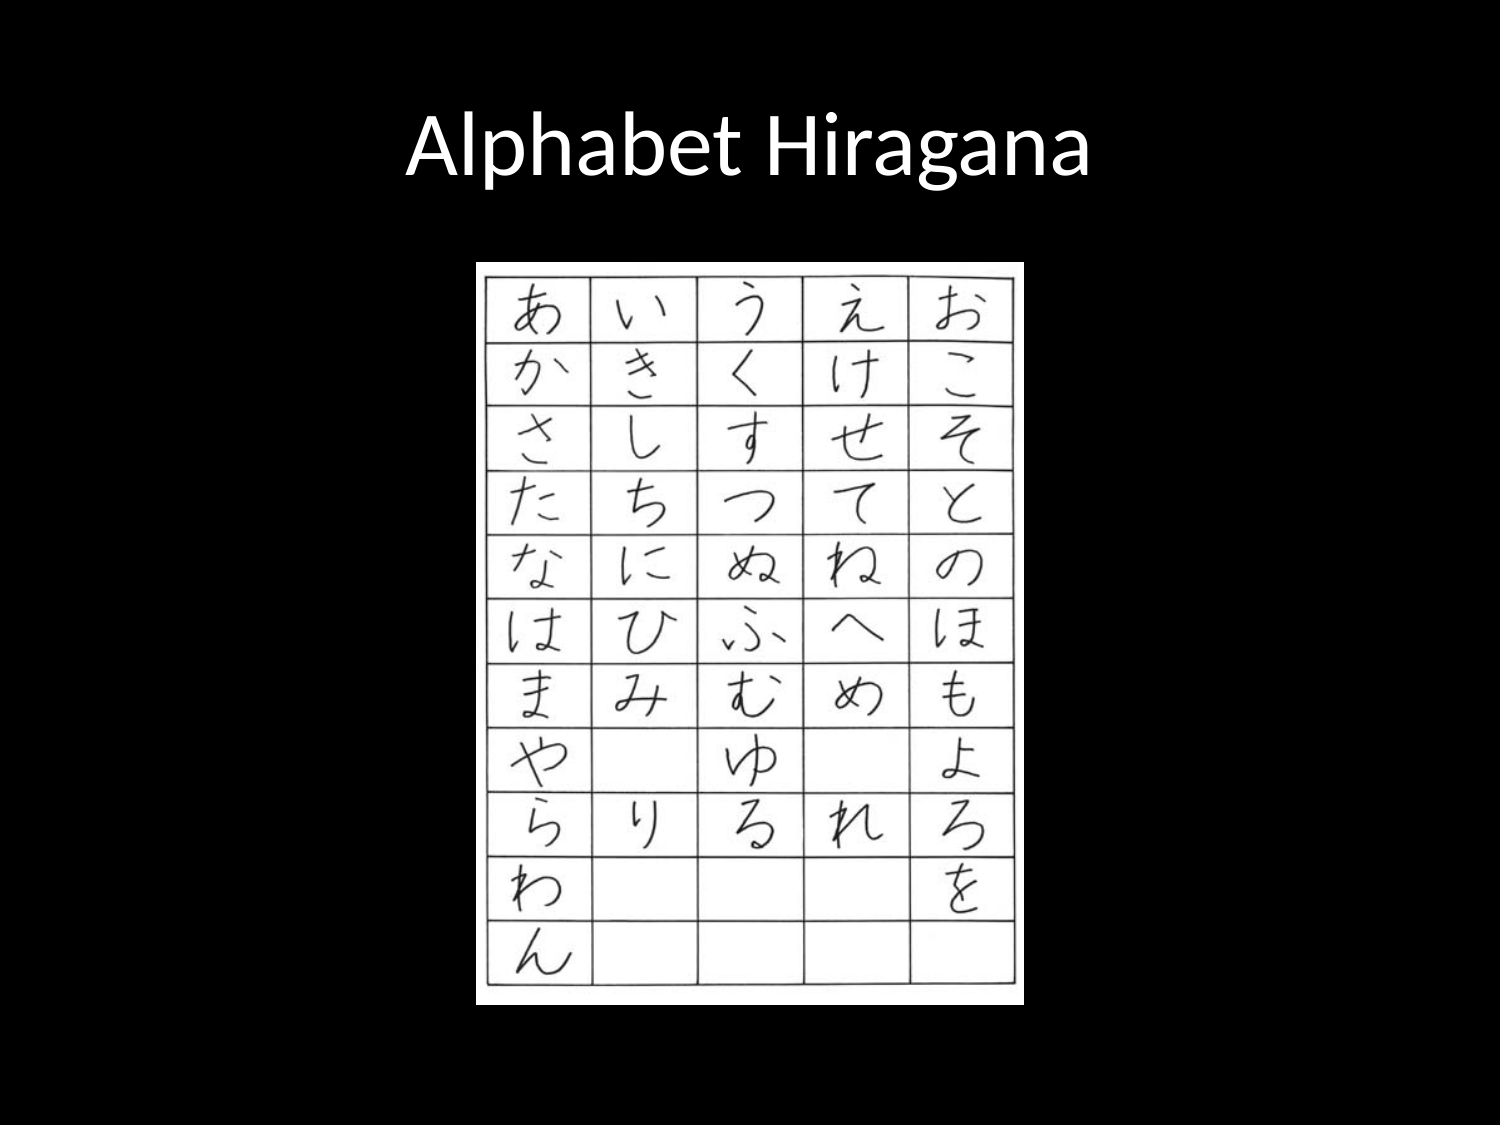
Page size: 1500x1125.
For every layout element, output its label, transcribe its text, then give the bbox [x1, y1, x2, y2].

title Alphabet Hiragana [75, 45, 1425, 233]
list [74, 262, 1426, 1006]
